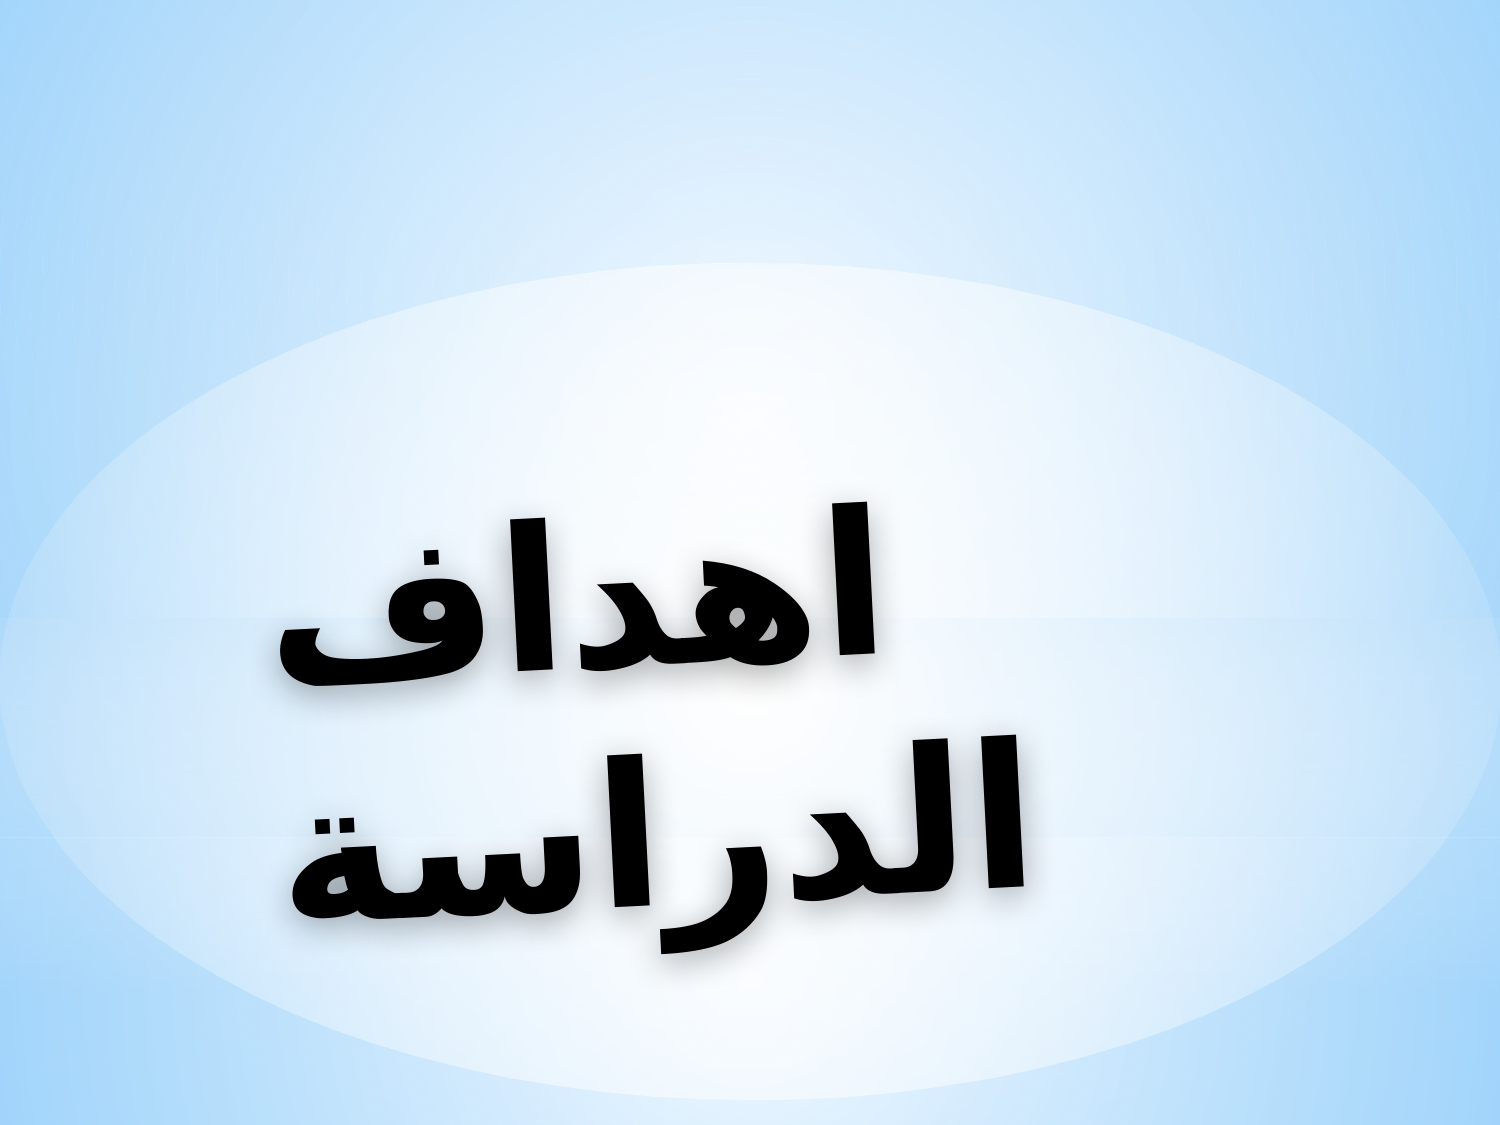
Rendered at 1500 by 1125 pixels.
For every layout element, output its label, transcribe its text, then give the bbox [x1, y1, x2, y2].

text_box اهداف الدراسة [244, 421, 1381, 973]
